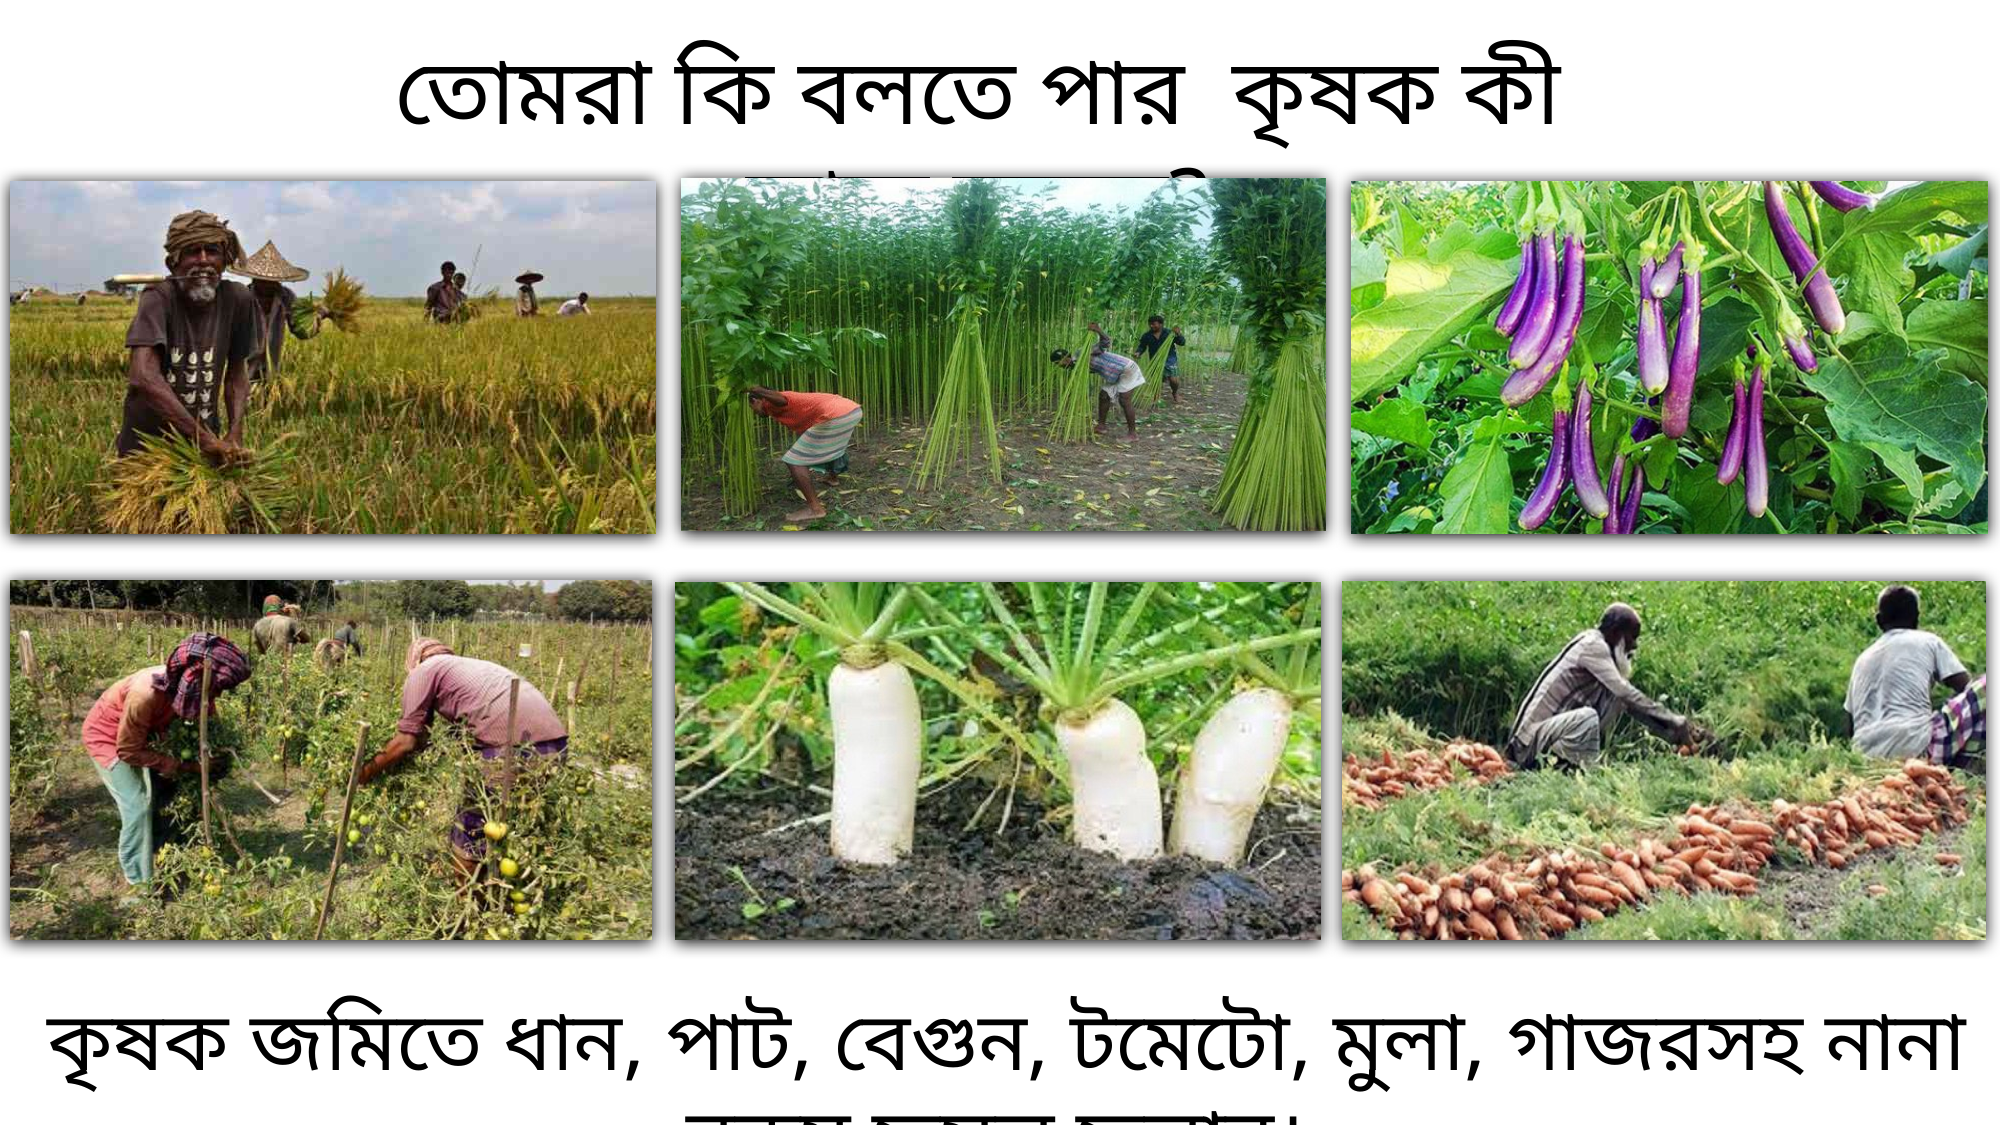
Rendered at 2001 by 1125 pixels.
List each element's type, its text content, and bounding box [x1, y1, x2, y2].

picture [10, 181, 656, 534]
picture [681, 178, 1326, 531]
picture [1342, 581, 1986, 940]
text_box কৃষক জমিতে ধান, পাট, বেগুন, টমেটো, মুলা, গাজরসহ নানা রকম ফসল ফলান। [0, 981, 2000, 1125]
picture [675, 582, 1321, 940]
picture [1351, 181, 1989, 534]
text_box তোমরা কি বলতে পার কৃষক কী কাজ করেন? [279, 25, 1677, 179]
picture [10, 580, 652, 940]
